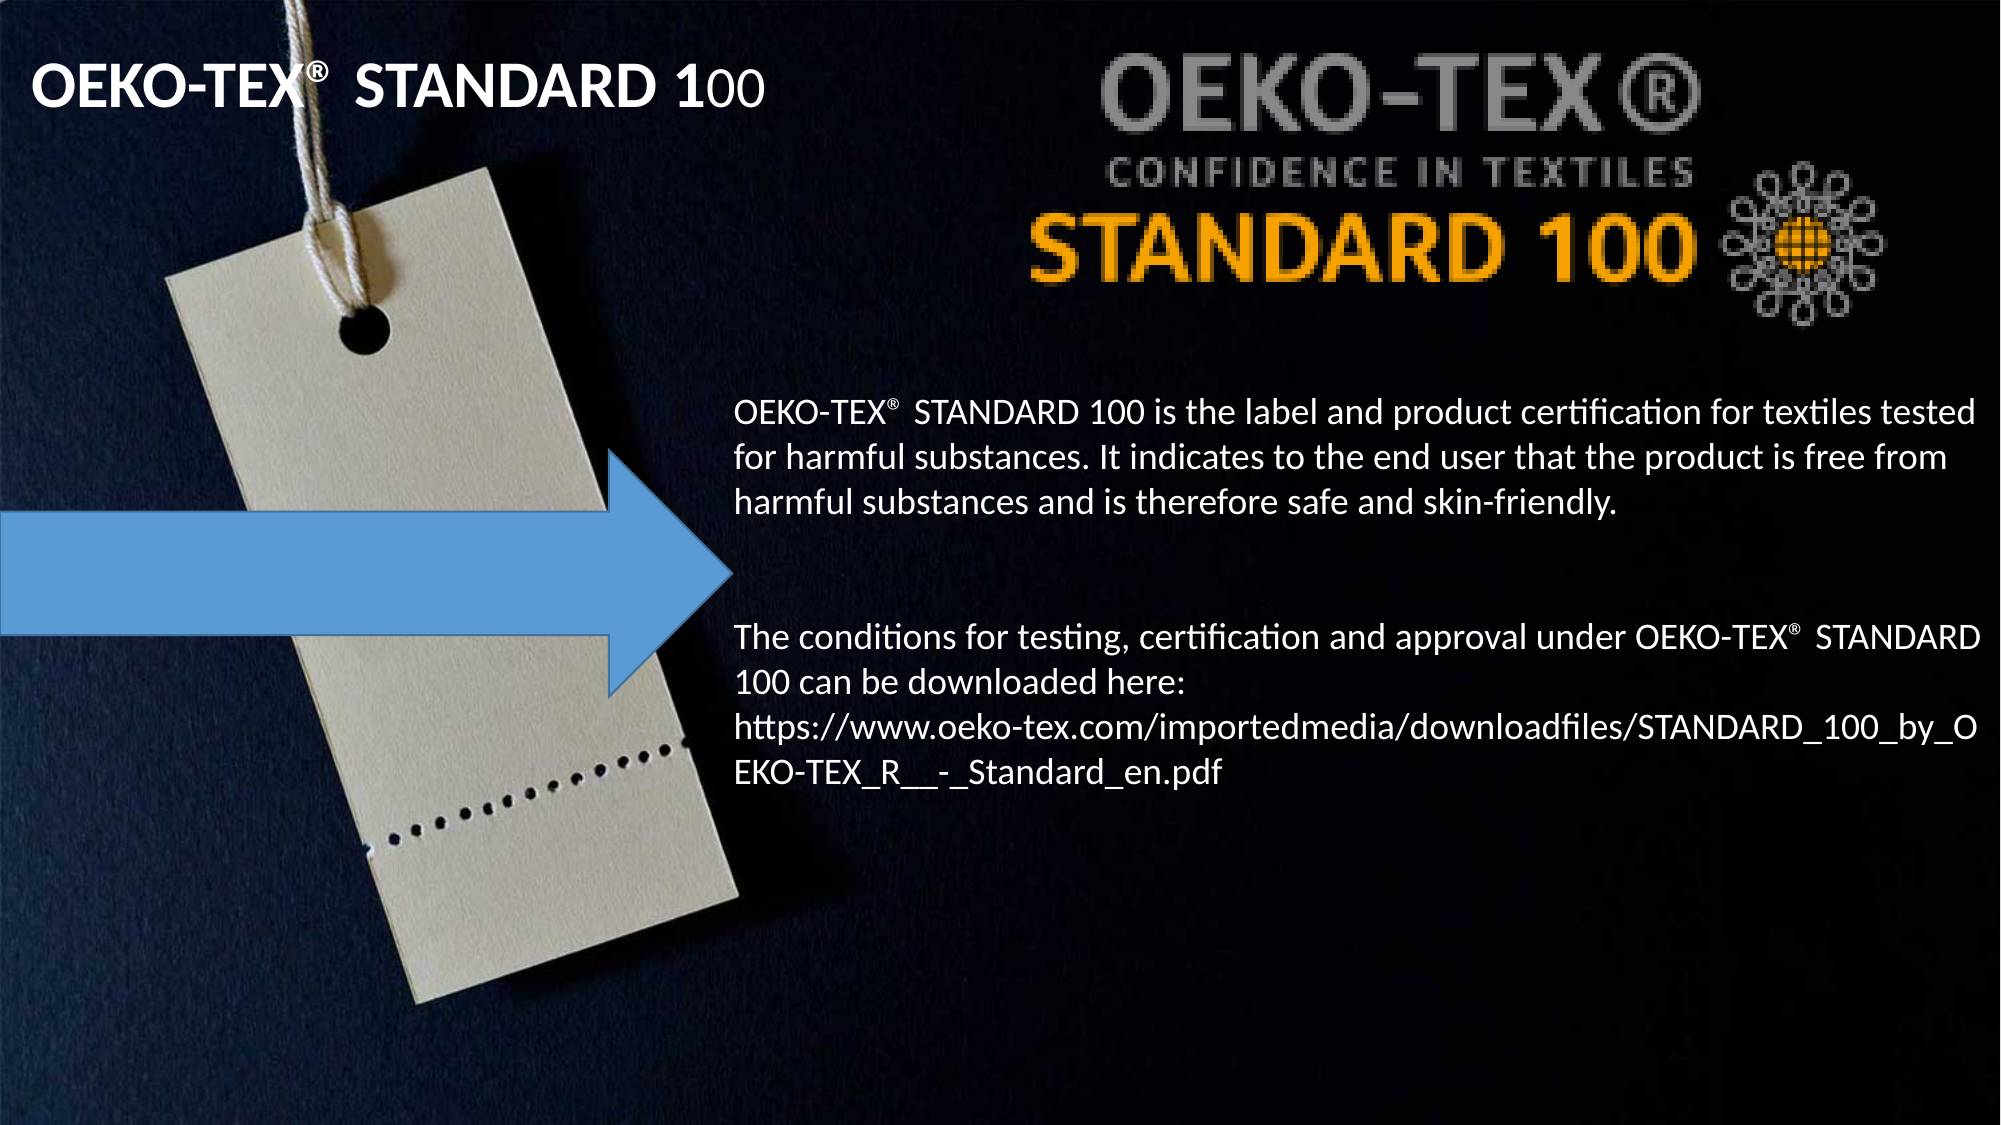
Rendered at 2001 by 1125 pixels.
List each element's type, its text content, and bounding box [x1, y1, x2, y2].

text_box [0, 0, 2000, 75]
text_box OEKO-TEX® STANDARD 100 is the label and product certification for textiles tested for harmful substances. It indicates to the end user that the product is free from harmful substances and is therefore safe and skin-friendly. The conditions for testing, certification and approval under OEKO-TEX® STANDARD 100 can be downloaded here: https://www.oeko-tex.com/importedmedia/downloadfiles/STANDARD_100_by_OEKO-TEX_R__-_Standard_en.pdf [716, 379, 2000, 800]
text_box [0, 450, 733, 697]
picture [0, 0, 2001, 1125]
text_box OEKO-TEX® STANDARD 100 [16, 75, 949, 129]
